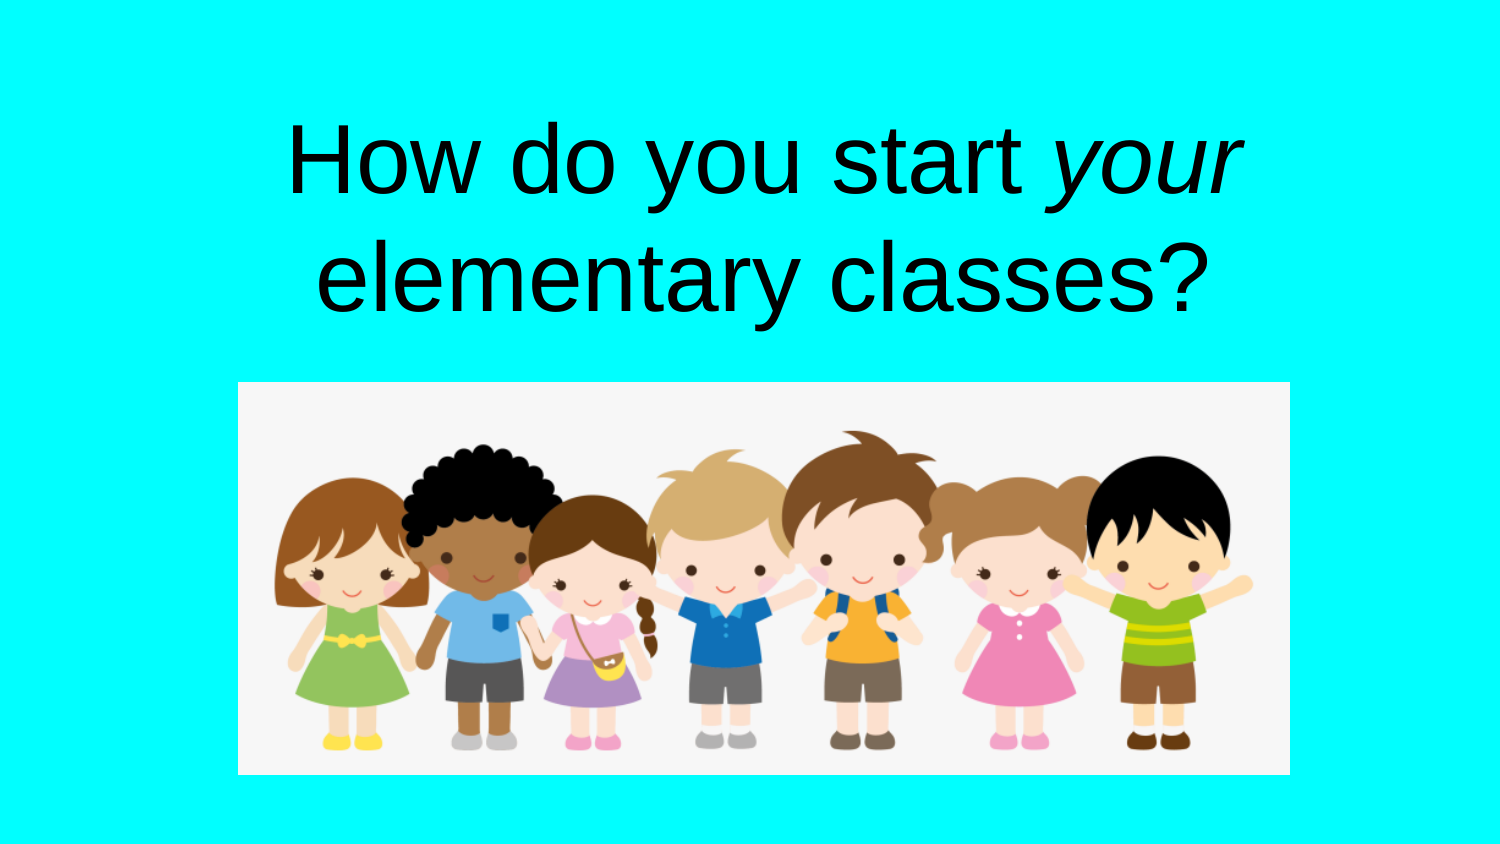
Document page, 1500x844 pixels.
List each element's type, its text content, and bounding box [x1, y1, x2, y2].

title How do you start your elementary classes? [185, 80, 1343, 437]
picture [237, 382, 1290, 775]
